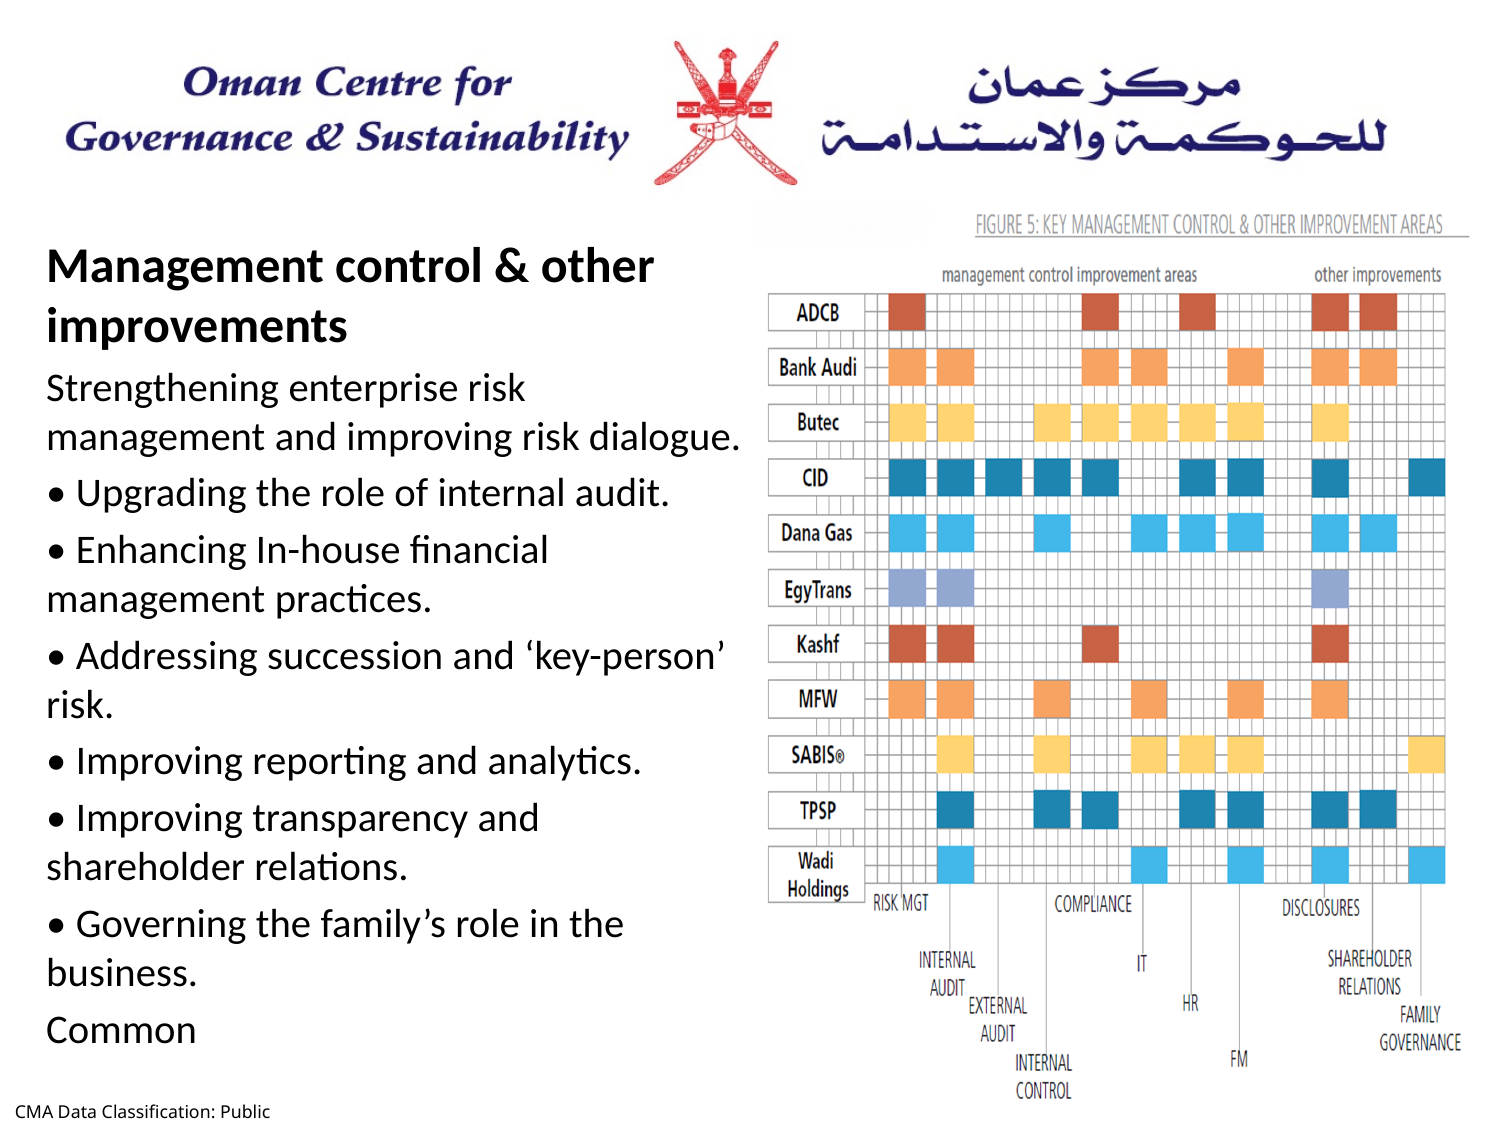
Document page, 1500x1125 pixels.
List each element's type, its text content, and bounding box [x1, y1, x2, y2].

picture [0, 0, 1498, 1125]
list Management control & other improvements Strengthening enterprise risk management and improving risk dialogue. • Upgrading the role of internal audit. • Enhancing In-house financial management practices. • Addressing succession and ‘key-person’ risk. • Improving reporting and analytics. • Improving transparency and shareholder relations. • Governing the family’s role in the business. Common [31, 224, 746, 1105]
